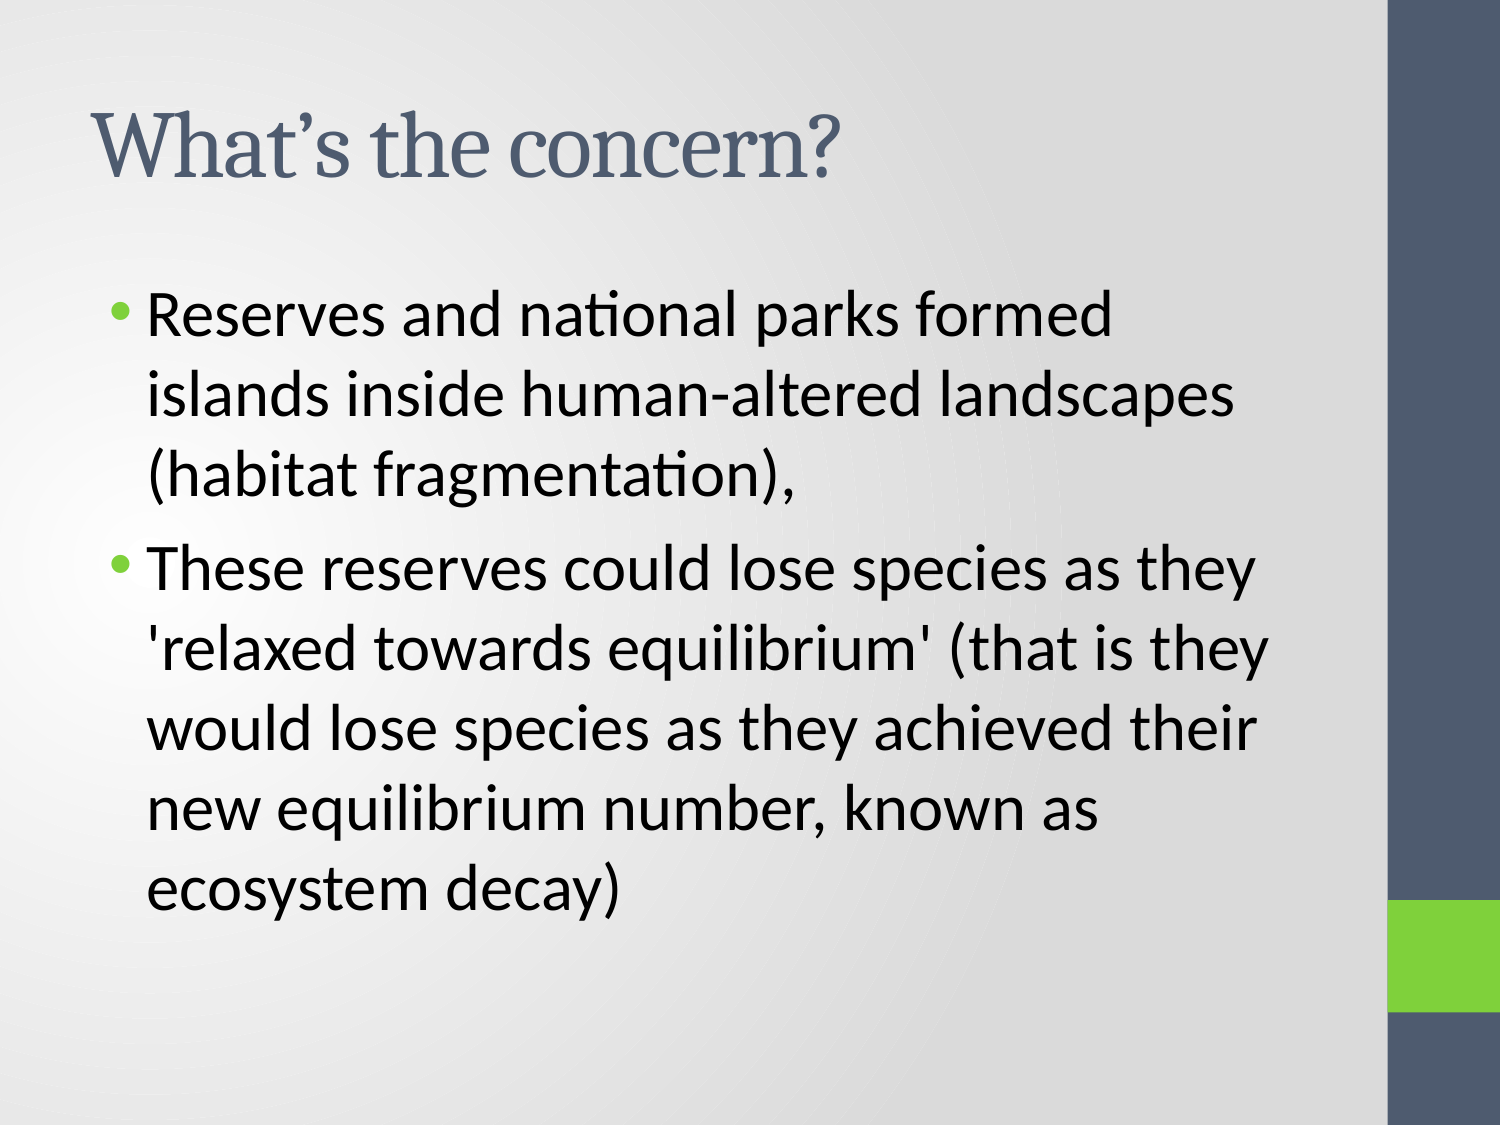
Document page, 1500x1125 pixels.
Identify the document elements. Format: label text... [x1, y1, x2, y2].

title What’s the concern? [75, 45, 1325, 233]
list Reserves and national parks formed islands inside human-altered landscapes (habitat fragmentation), These reserves could lose species as they 'relaxed towards equilibrium' (that is they would lose species as they achieved their new equilibrium number, known as ecosystem decay) [75, 262, 1325, 1050]
